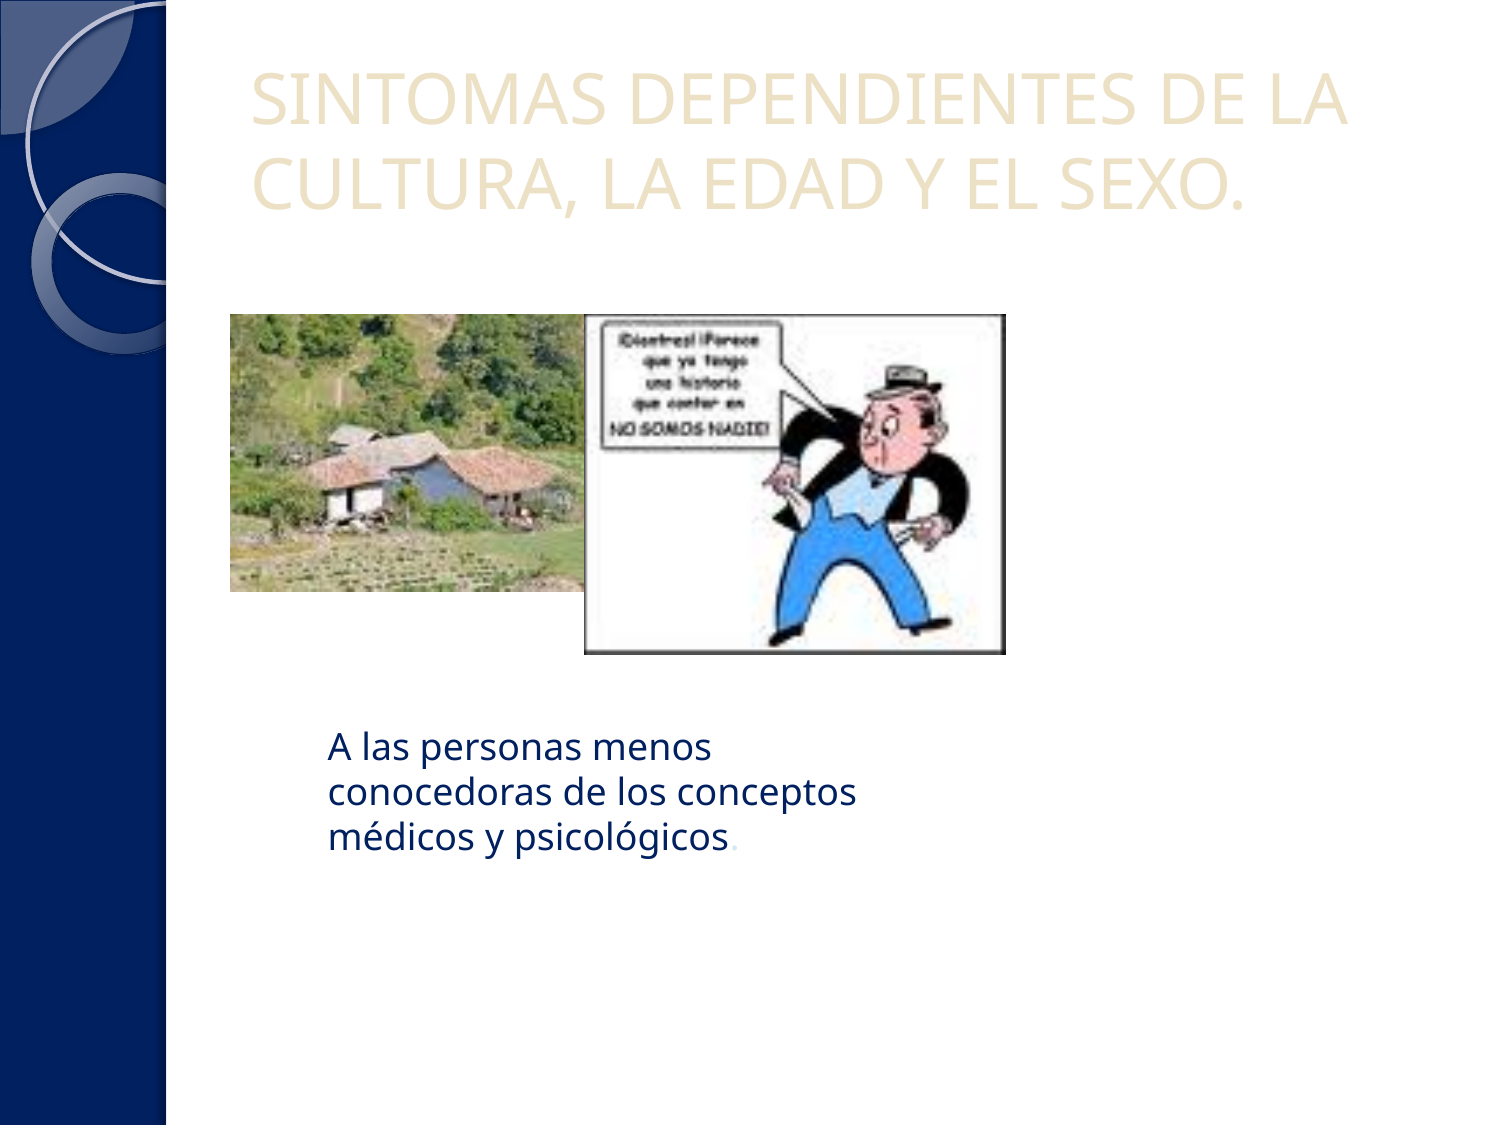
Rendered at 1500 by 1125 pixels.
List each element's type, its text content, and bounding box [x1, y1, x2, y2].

picture [229, 314, 1007, 656]
text_box A las personas menos conocedoras de los conceptos médicos y psicológicos. [312, 715, 939, 866]
title SINTOMAS DEPENDIENTES DE LA CULTURA, LA EDAD Y EL SEXO. [235, 45, 1466, 233]
